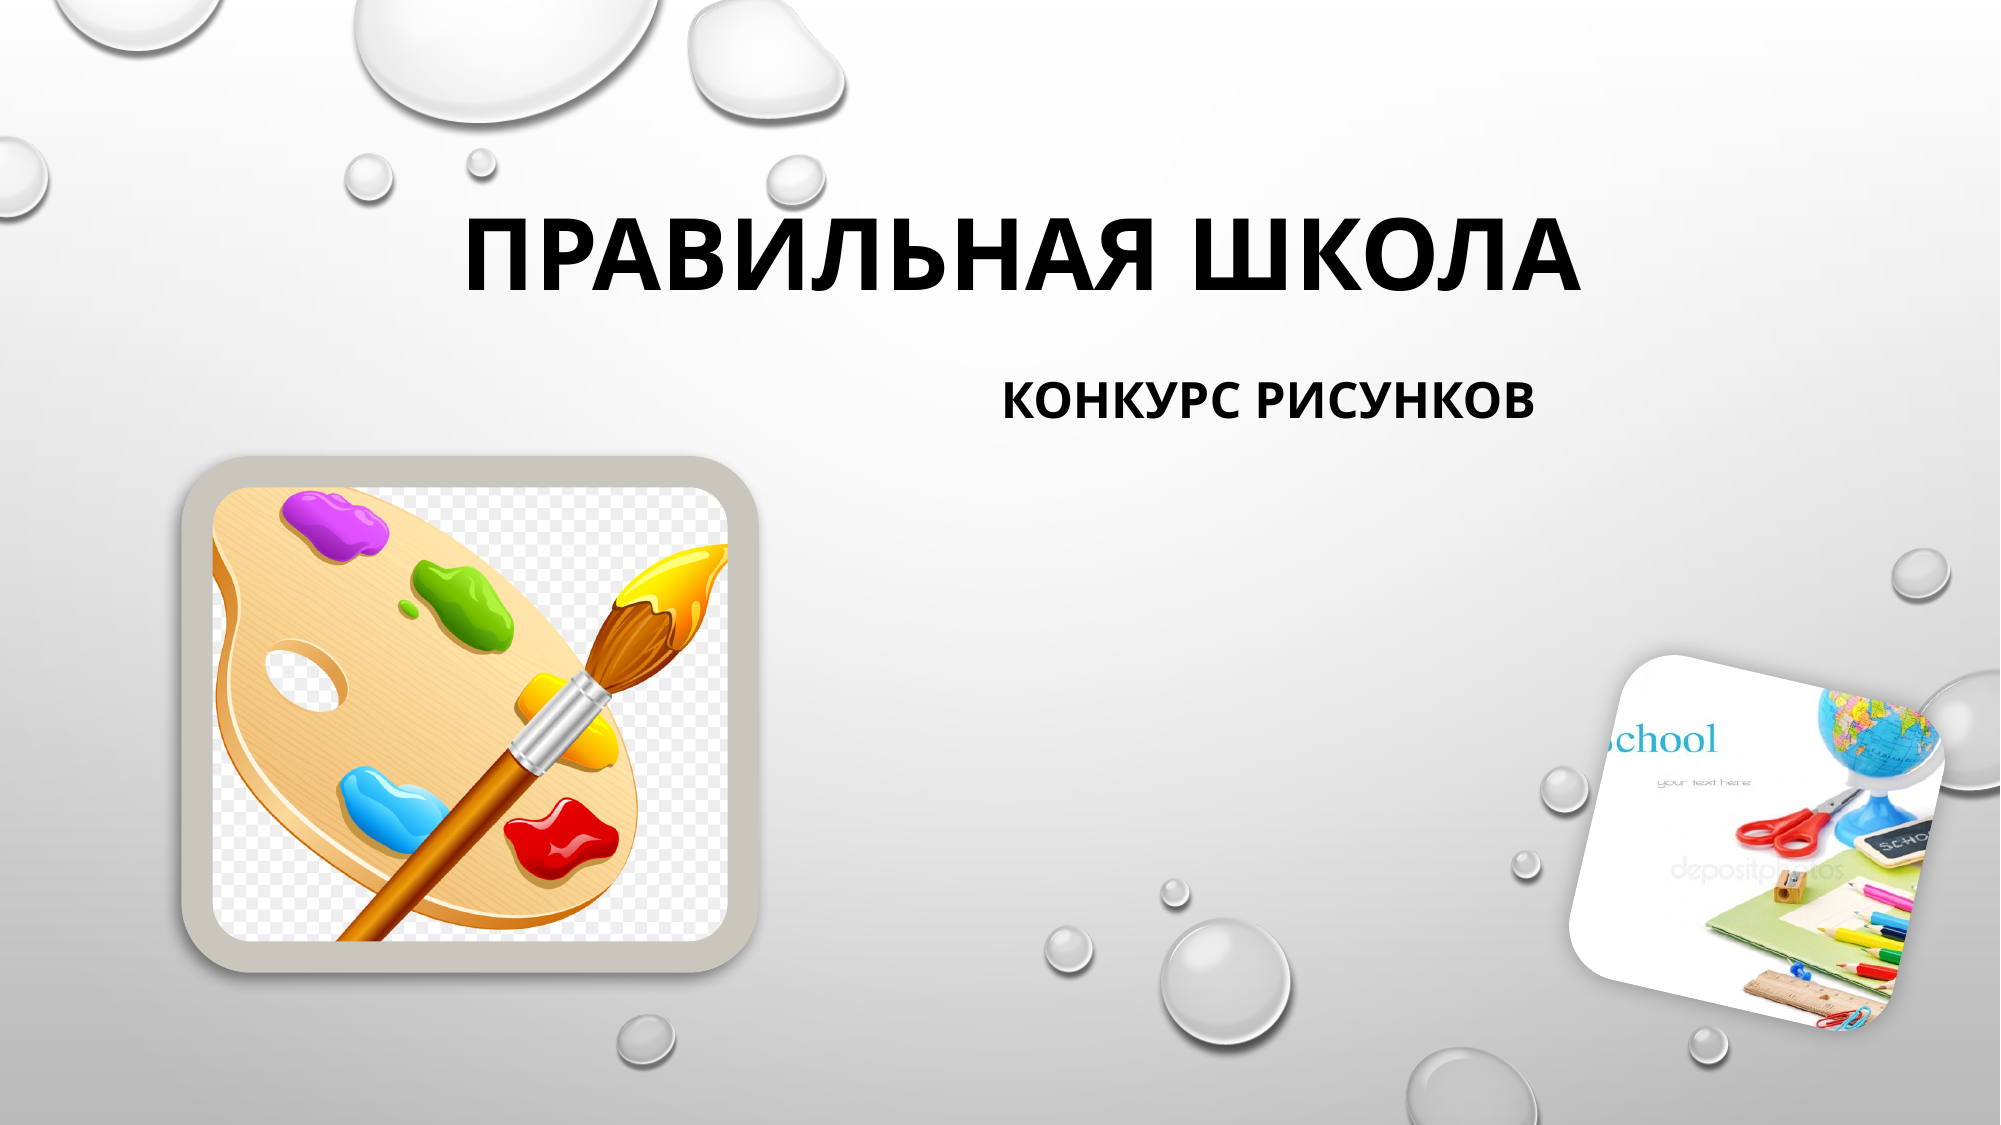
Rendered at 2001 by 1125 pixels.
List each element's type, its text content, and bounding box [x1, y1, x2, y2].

picture [0, 0, 2000, 1125]
subtitle Конкурс рисунков [555, 348, 1982, 574]
title ПРАВИЛЬНАЯ ШКОЛА [308, 101, 1735, 320]
